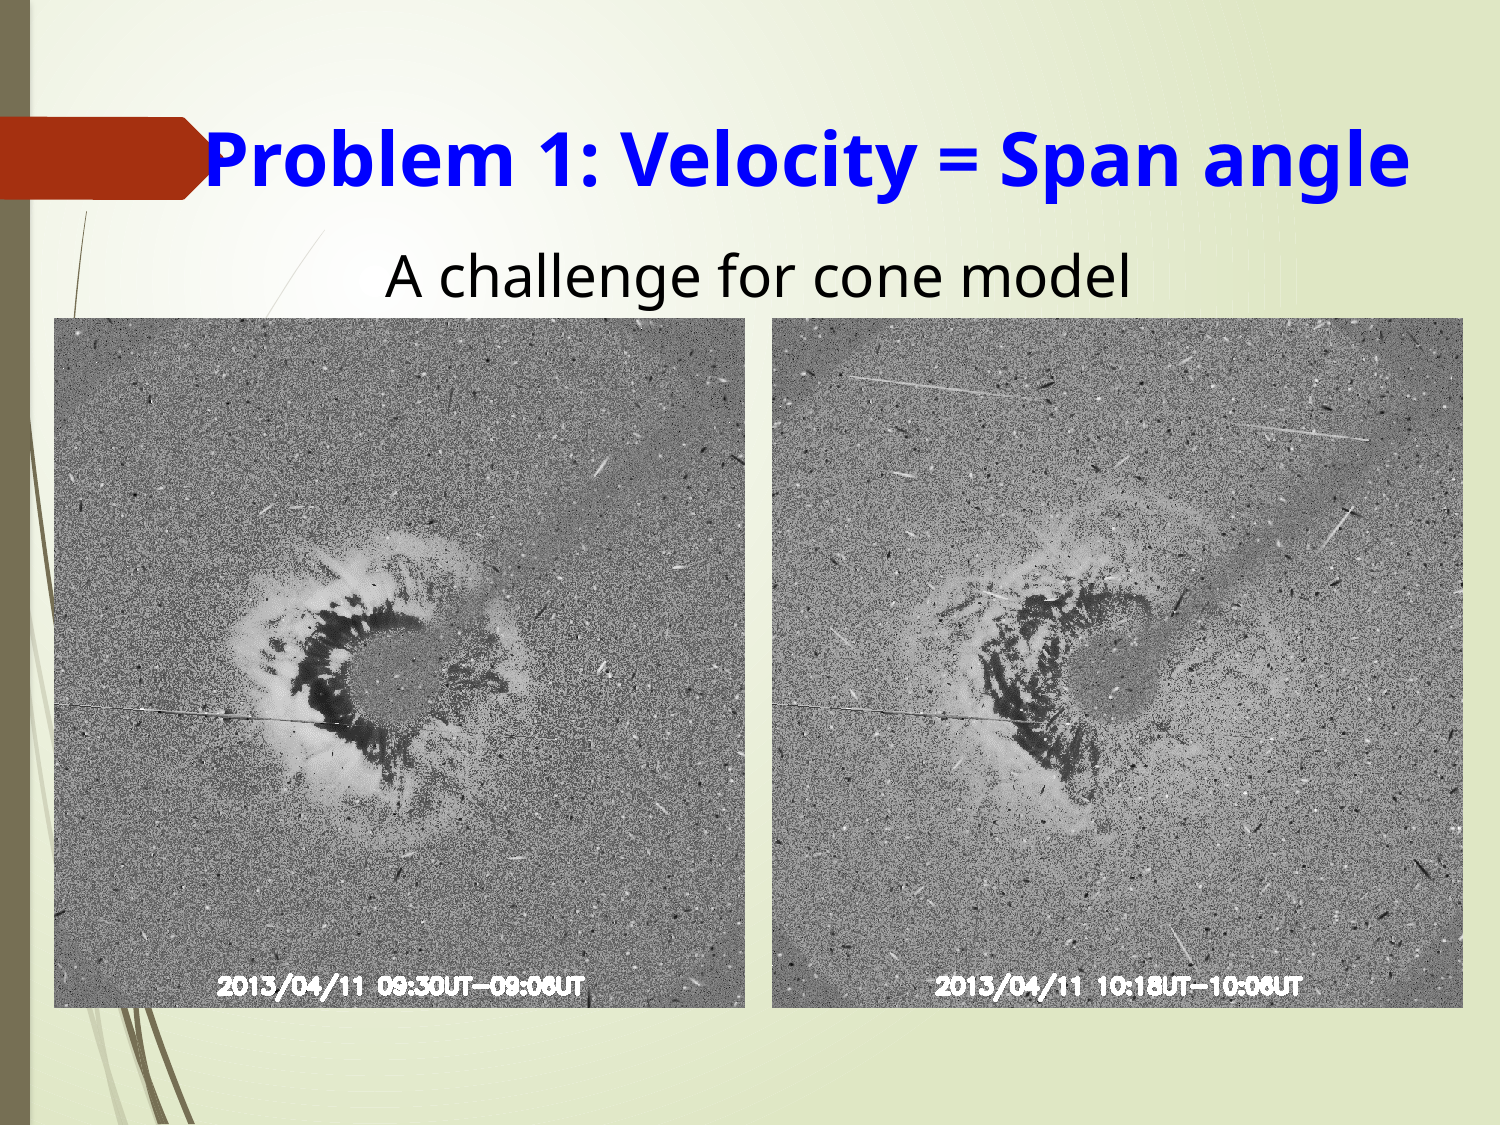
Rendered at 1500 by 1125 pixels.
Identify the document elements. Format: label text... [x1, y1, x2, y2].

text_box Problem 1: Velocity = Span angle [187, 104, 1428, 210]
picture [54, 317, 745, 1008]
text_box A challenge for cone model [370, 231, 1148, 317]
picture [772, 317, 1463, 1008]
